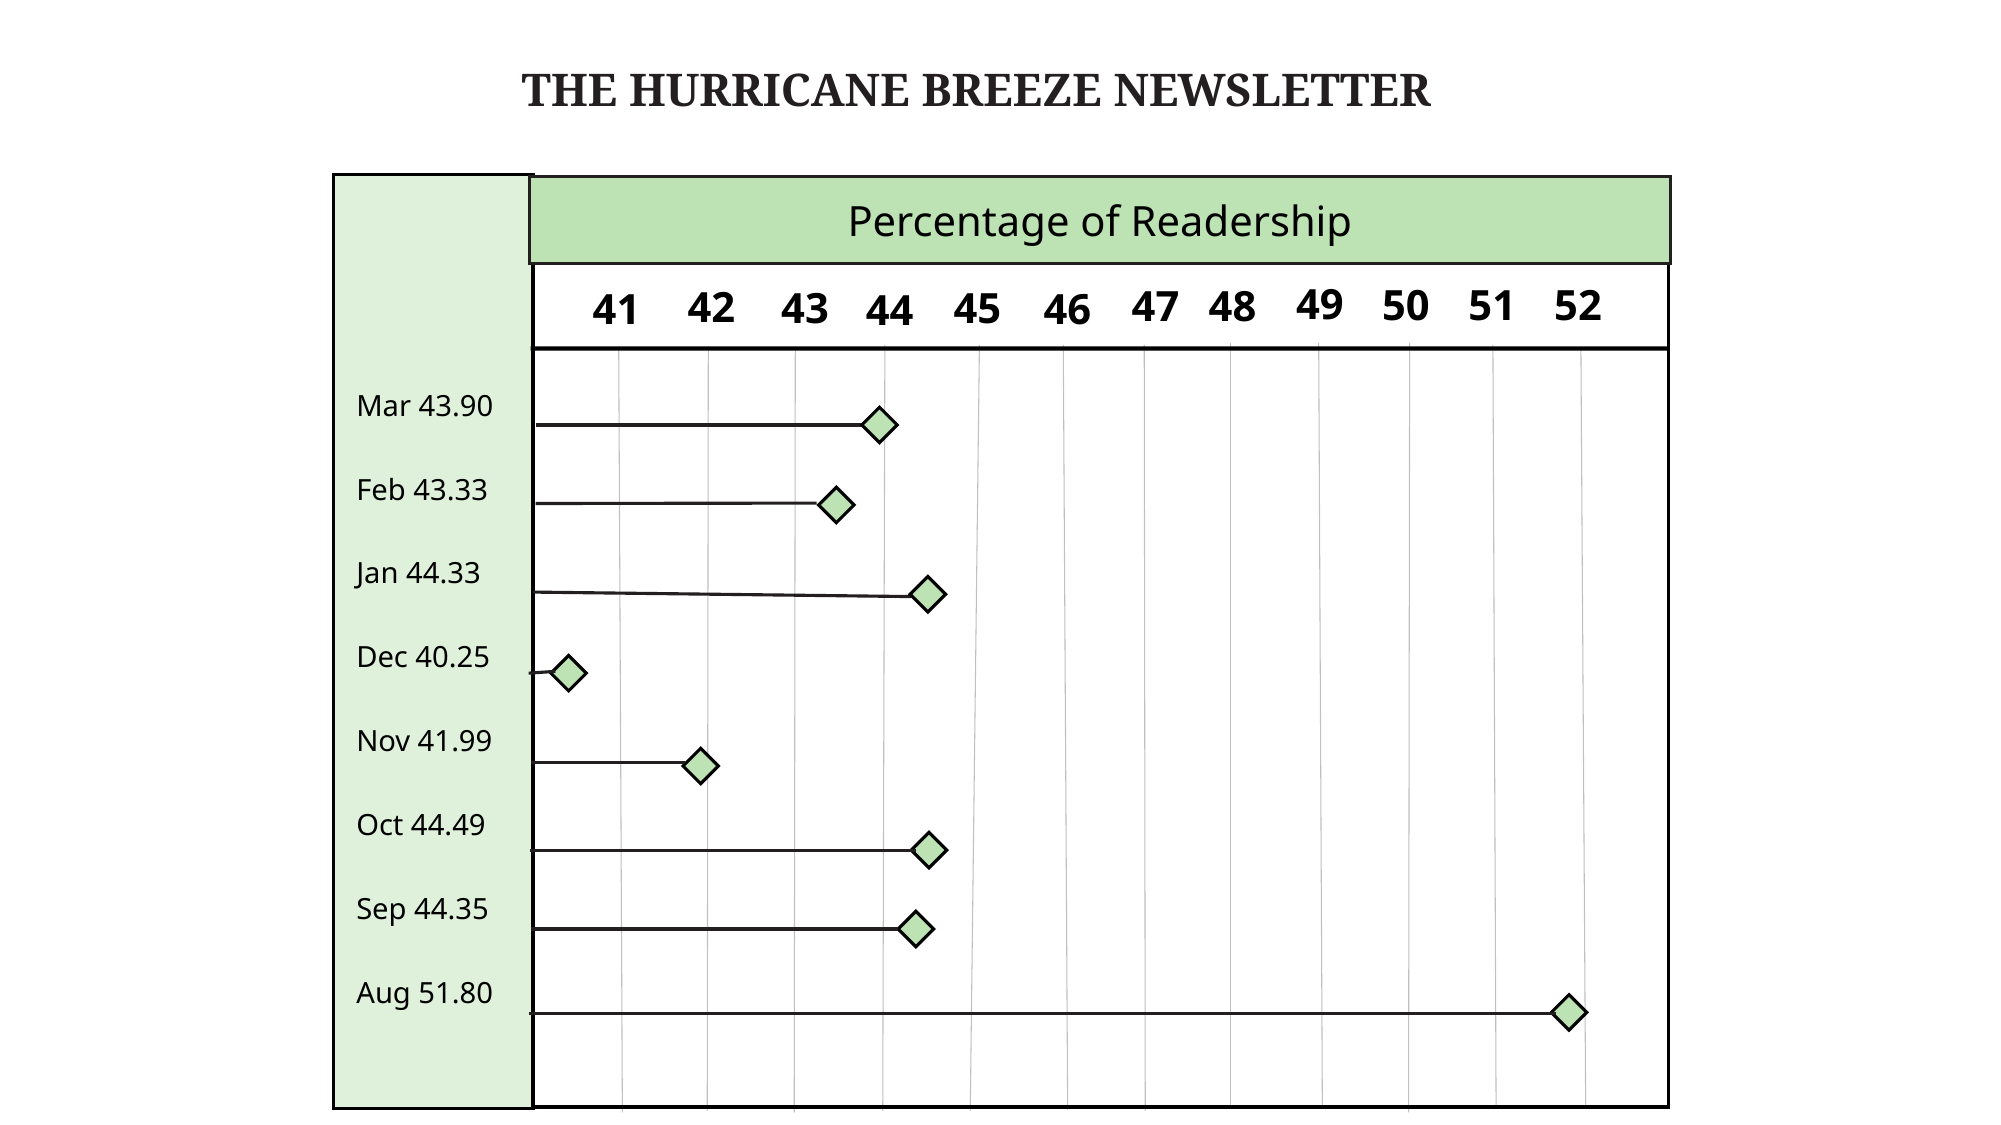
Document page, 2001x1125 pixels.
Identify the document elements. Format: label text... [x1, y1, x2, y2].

title Weekly Hurricane Breeze for THE HURRICANE BREEZE NEWSLETTERthe 2019-2020 School Year [32, 59, 1817, 160]
text_box [532, 264, 1669, 348]
text_box [818, 487, 855, 523]
text_box Mar 43.90 Feb 43.33 Jan 44.33 Dec 40.25 Nov 41.99 Oct 44.49 Sep 44.35 Aug 51.80 [333, 174, 534, 1109]
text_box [532, 591, 912, 597]
text_box [912, 576, 946, 612]
text_box Percentage of Readership [529, 176, 1671, 264]
text_box [532, 349, 1669, 1108]
text_box [555, 655, 587, 691]
text_box [1551, 994, 1587, 1031]
text_box [912, 832, 947, 868]
text_box [862, 407, 898, 443]
text_box [899, 911, 934, 947]
text_box [685, 748, 719, 784]
